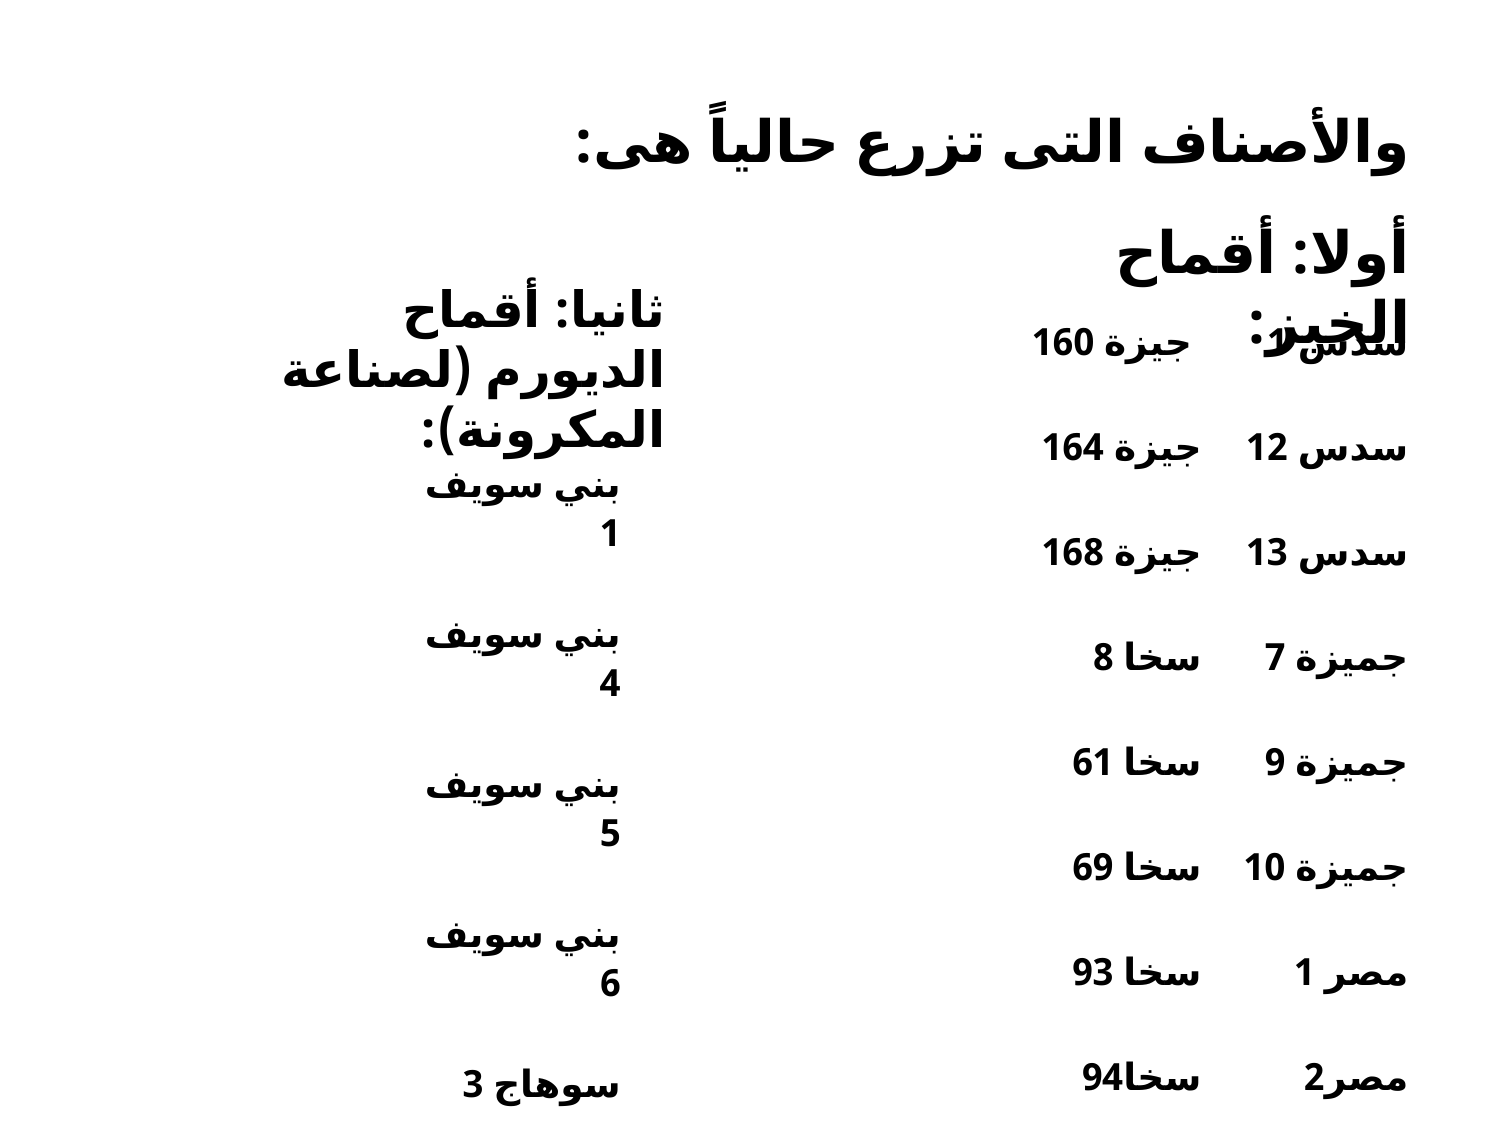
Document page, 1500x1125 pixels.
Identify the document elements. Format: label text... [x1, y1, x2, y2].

table_cell جميزة 9 [1217, 735, 1423, 840]
table_header جيزة 160 [1010, 314, 1217, 420]
table_cell مصر2 [1217, 1050, 1423, 1125]
table_cell بني سويف 4 [407, 606, 636, 756]
text_box ثانيا: أقماح الديورم (لصناعة المكرونة): [206, 269, 681, 1012]
table_cell جيزة 164 [1010, 420, 1217, 525]
table_cell جميزة 7 [1217, 630, 1423, 735]
table_cell سدس 13 [1217, 525, 1423, 630]
list أولا: أقماح الخبز: [950, 241, 1425, 1106]
table_cell جميزة 10 [1217, 840, 1423, 945]
table_cell جيزة 168 [1010, 525, 1217, 630]
table_cell سخا 8 [1010, 630, 1217, 735]
table_header بني سويف 1 [407, 456, 636, 606]
table_header سدس 1 [1217, 314, 1423, 420]
table_cell سخا 61 [1010, 735, 1217, 840]
table_cell سخا 93 [1010, 945, 1217, 1050]
table_cell سوهاج 3 [407, 1056, 636, 1125]
table_cell مصر 1 [1217, 945, 1423, 1050]
table_cell سخا 69 [1010, 840, 1217, 945]
table_cell بني سويف 5 [407, 756, 636, 906]
table_cell بني سويف 6 [407, 906, 636, 1056]
title والأصناف التى تزرع حالياً هى: [75, 37, 1425, 241]
table_cell سدس 12 [1217, 420, 1423, 525]
table_cell سخا94 [1010, 1050, 1217, 1125]
